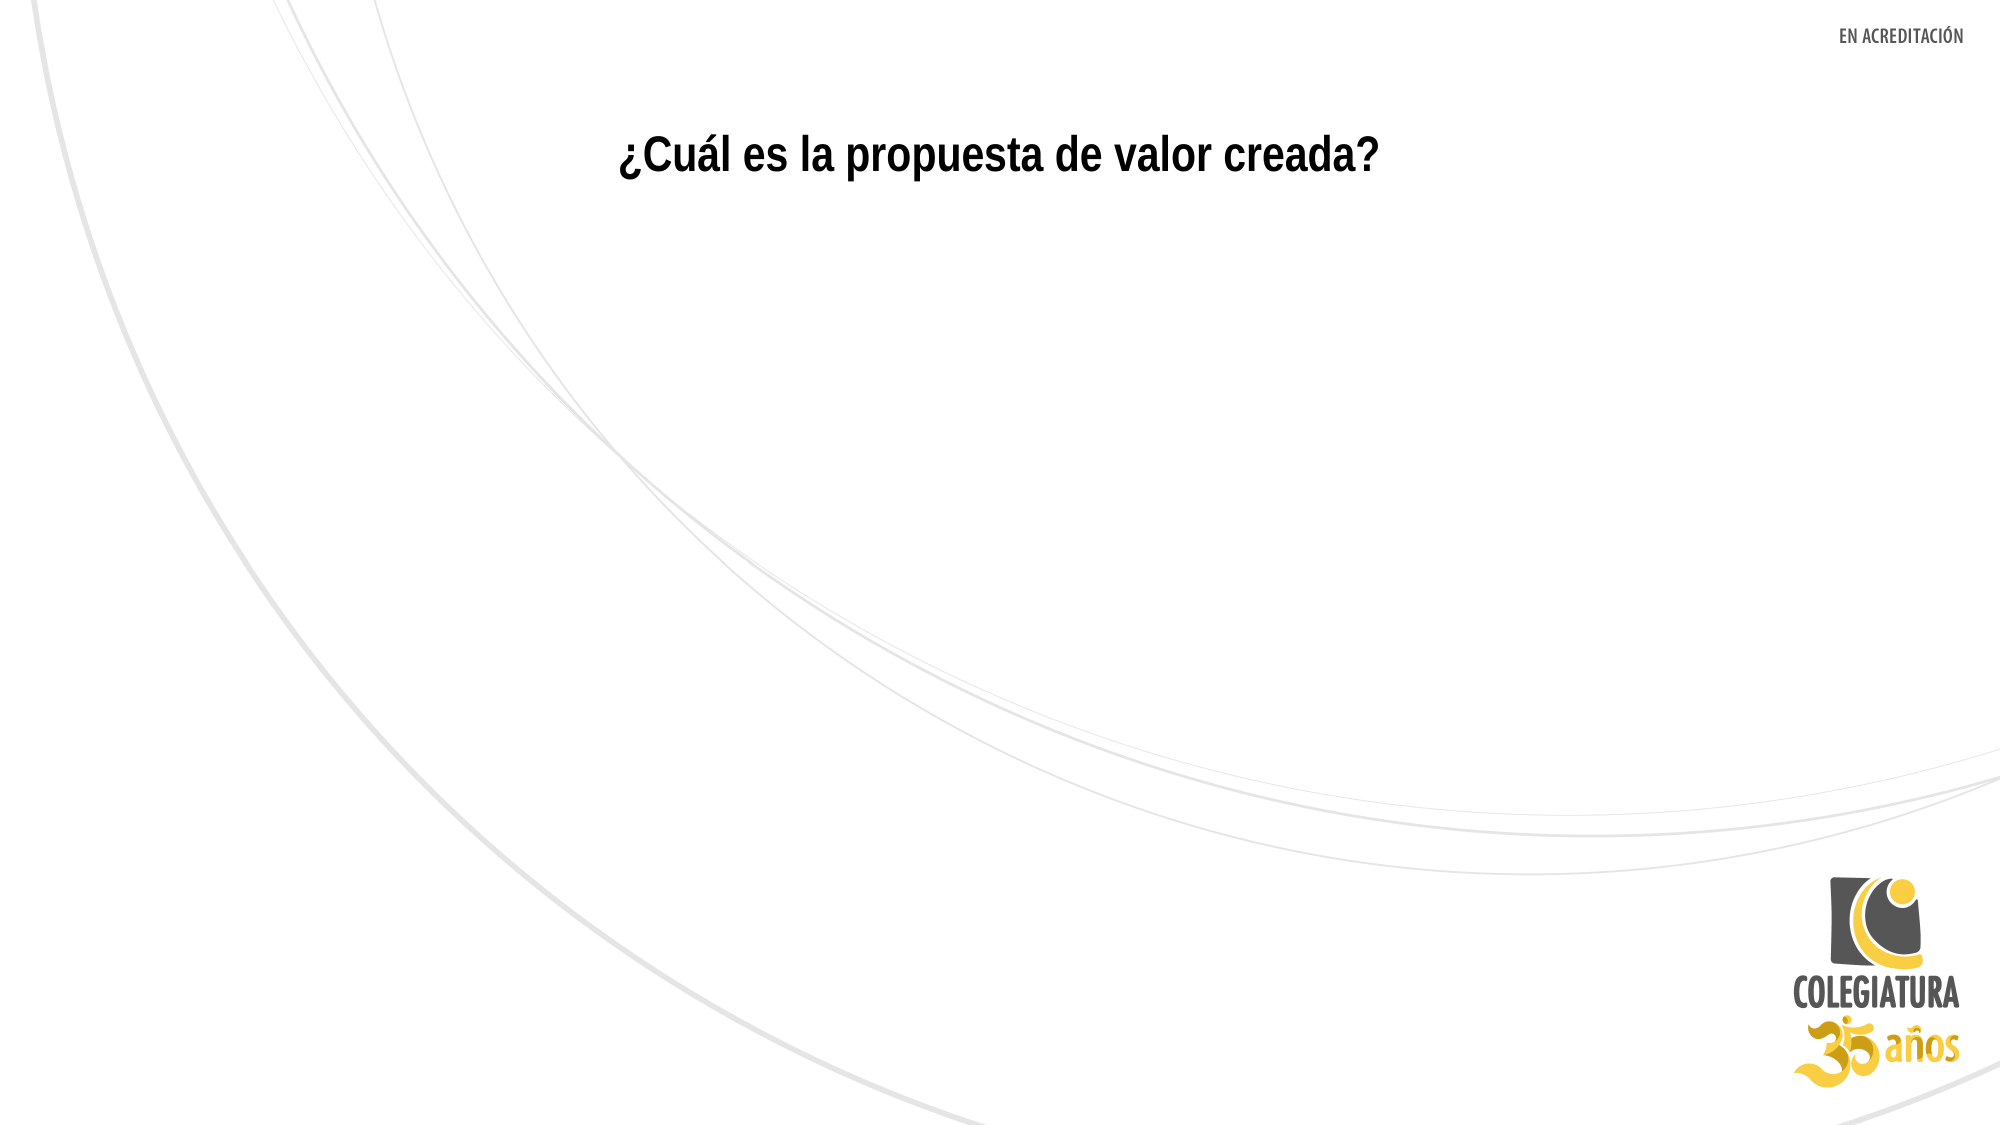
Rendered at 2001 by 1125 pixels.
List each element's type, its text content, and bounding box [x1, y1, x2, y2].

list ¿Cuál es la propuesta de valor creada? [457, 120, 1542, 238]
picture [0, 0, 2000, 1125]
